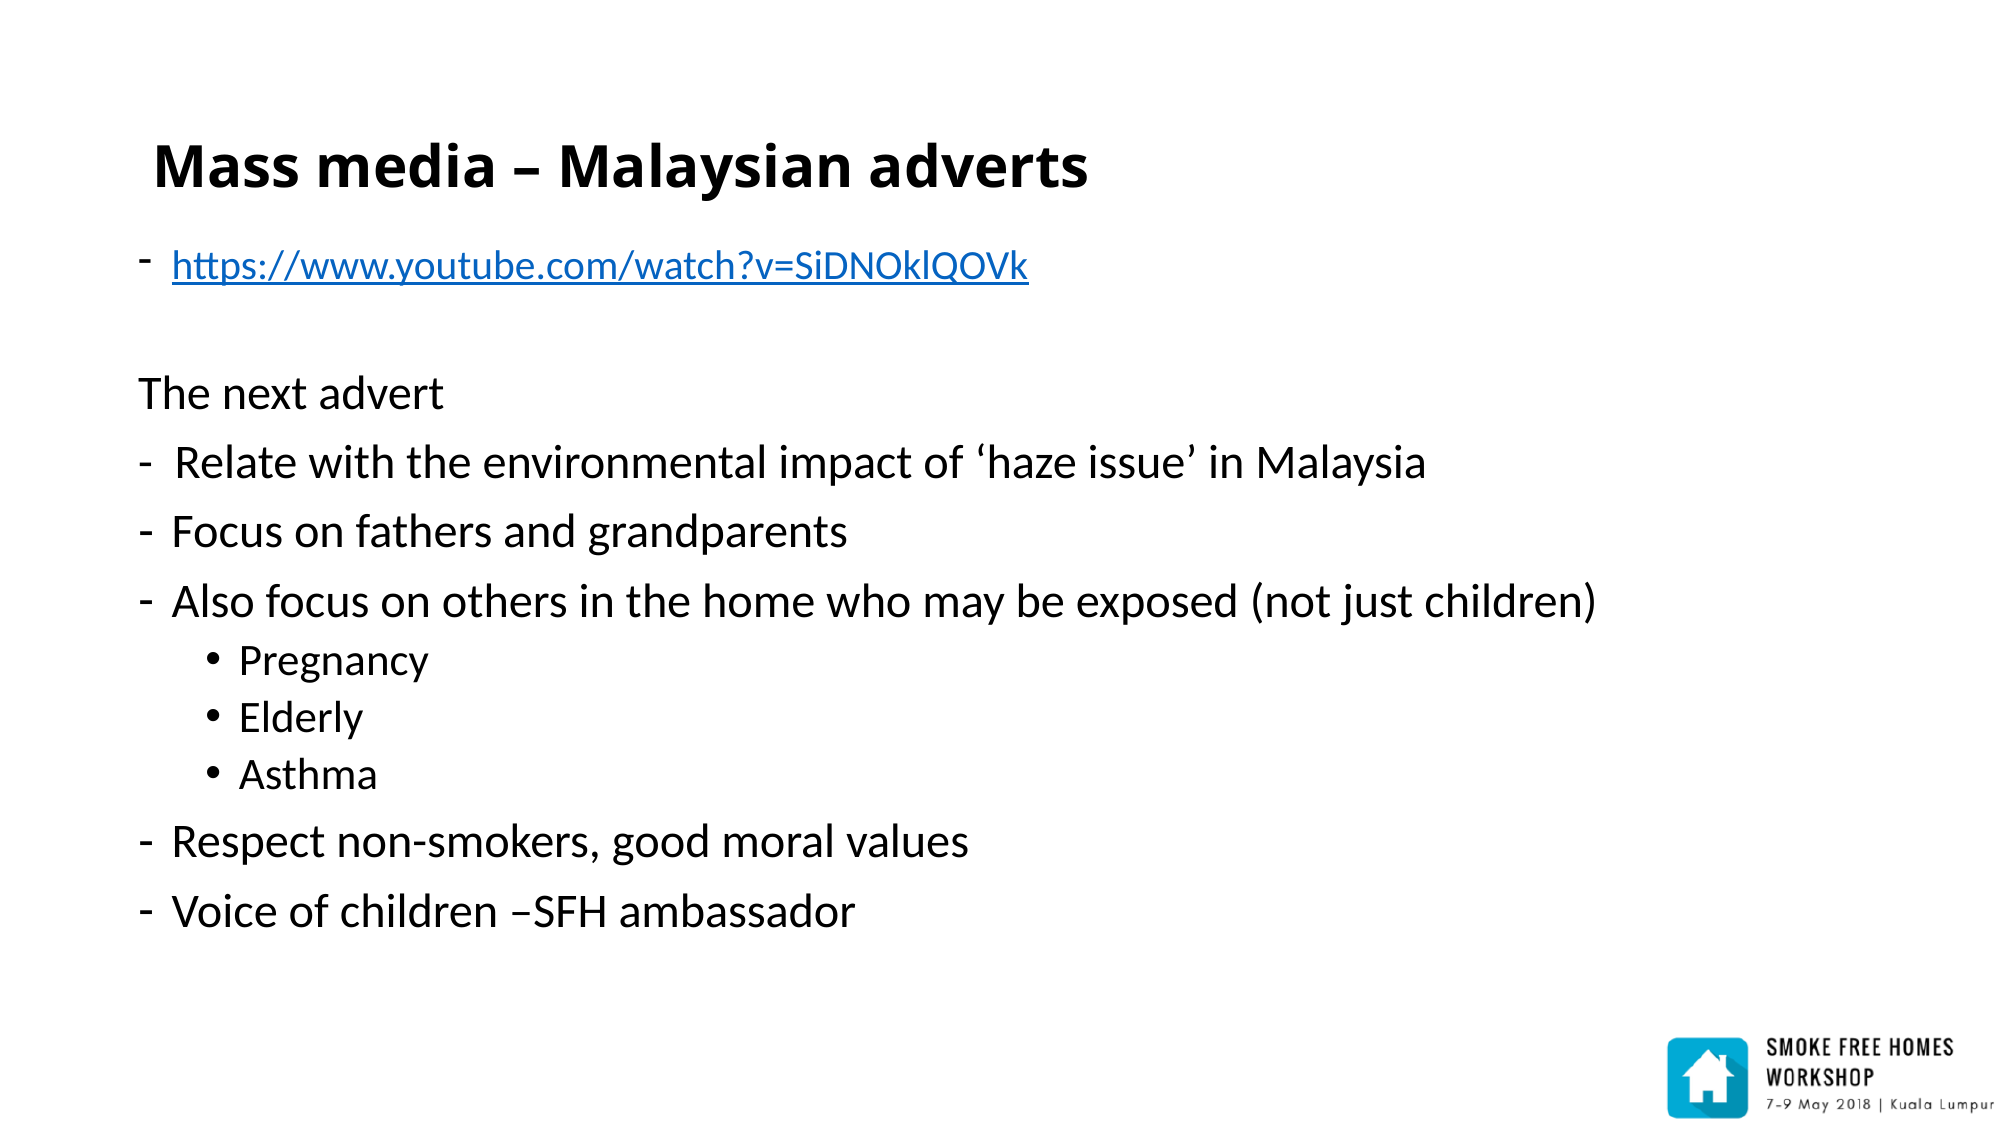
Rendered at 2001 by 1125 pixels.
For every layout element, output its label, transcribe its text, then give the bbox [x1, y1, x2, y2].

list https://www.youtube.com/watch?v=SiDNOklQOVk The next advert - Relate with the environmental impact of ‘haze issue’ in Malaysia Focus on fathers and grandparents Also focus on others in the home who may be exposed (not just children) Pregnancy Elderly Asthma Respect non-smokers, good moral values Voice of children –SFH ambassador [123, 235, 1863, 950]
title Mass media – Malaysian adverts [137, 59, 1863, 278]
picture [1660, 1033, 2000, 1125]
